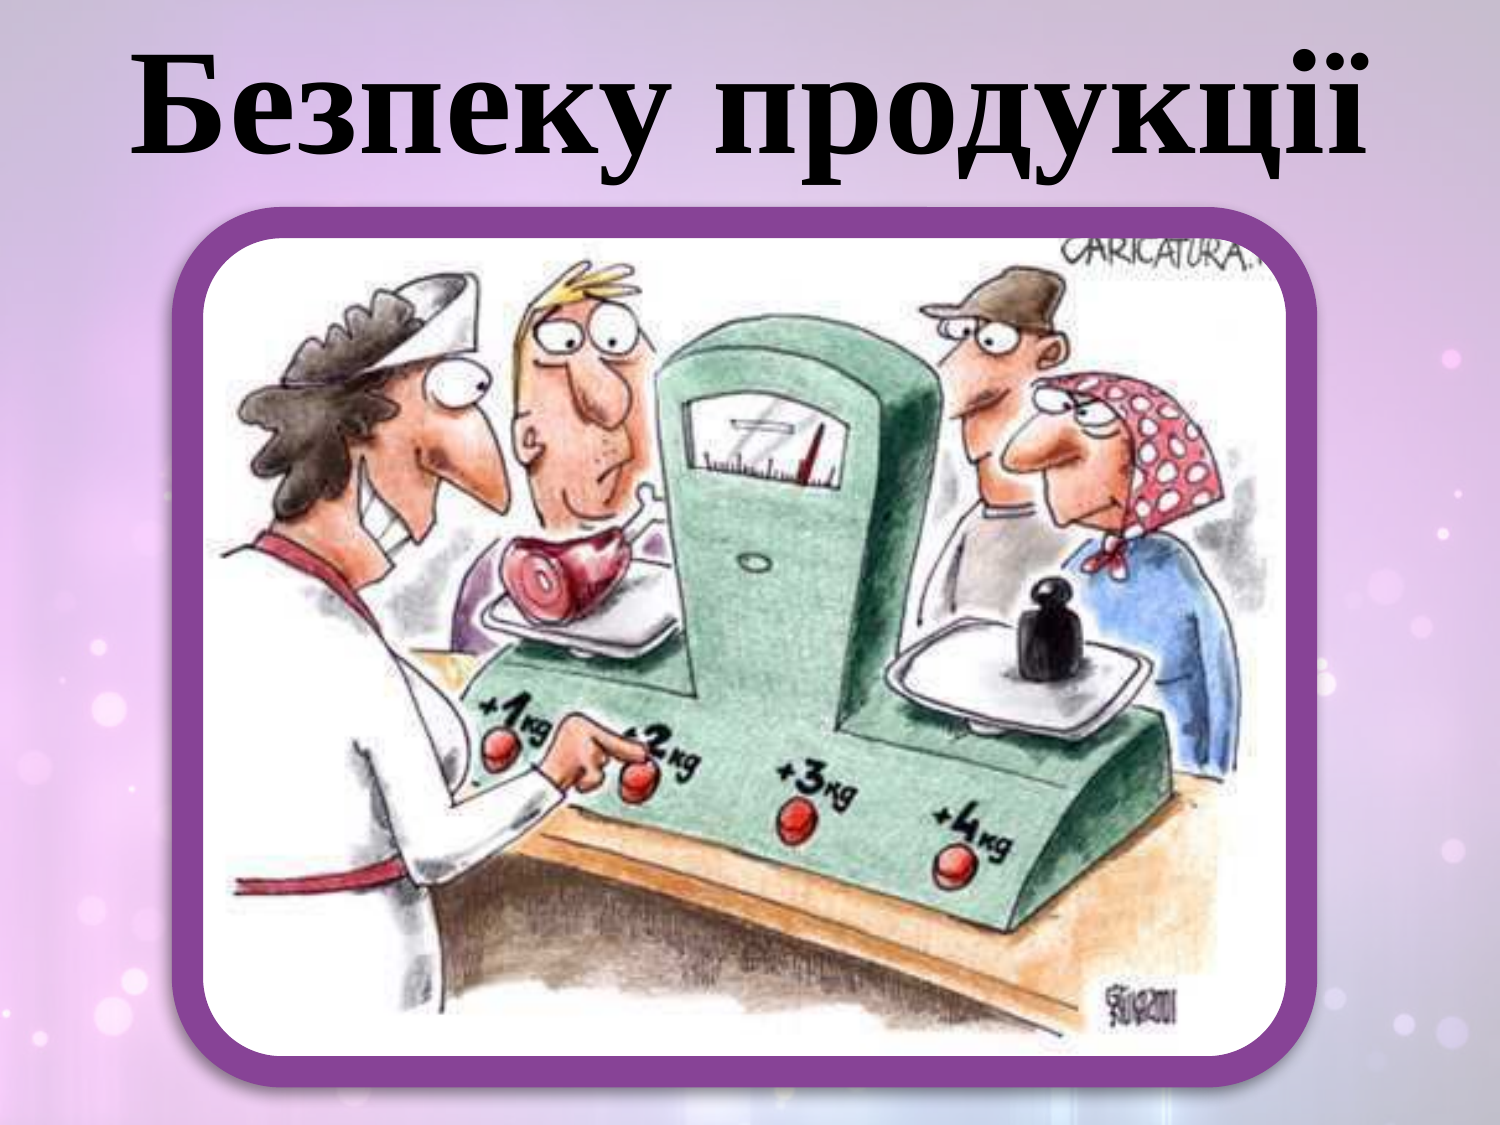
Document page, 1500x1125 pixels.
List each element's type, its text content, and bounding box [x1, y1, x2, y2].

picture [187, 222, 1302, 1072]
title Безпеку продукції [0, 0, 1500, 188]
